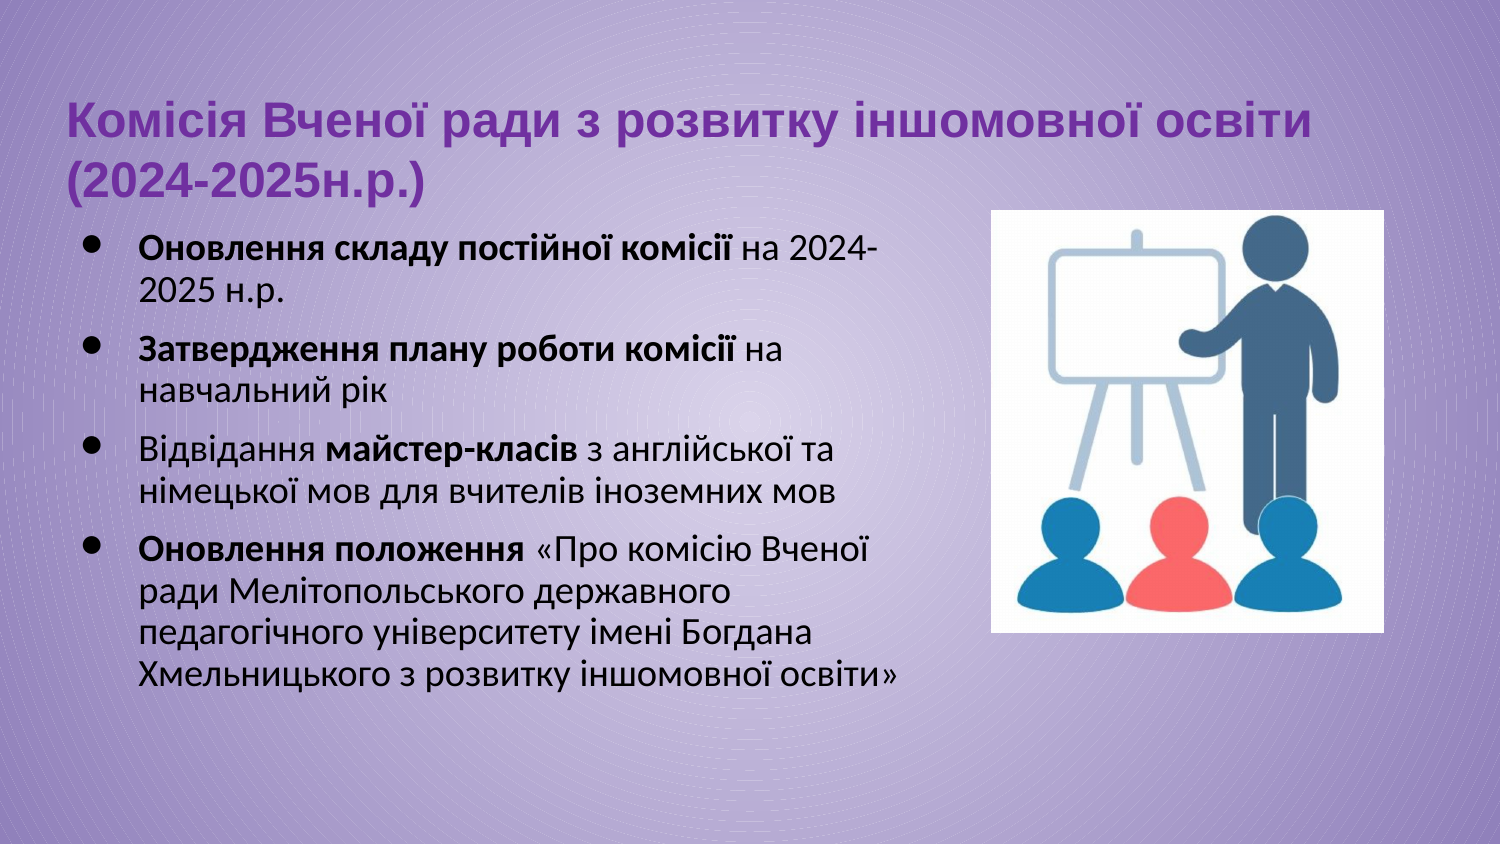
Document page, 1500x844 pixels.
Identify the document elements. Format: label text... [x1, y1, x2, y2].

list Оновлення складу постійної комісії на 2024-2025 н.р. Затвердження плану роботи комісії на навчальний рік Відвідання майстер-класів з англійської та німецької мов для вчителів іноземних мов Оновлення положення «Про комісію Вченої ради Мелітопольського державного педагогічного університету імені Богдана Хмельницького з розвитку іншомовної освіти» [51, 212, 915, 750]
picture [991, 210, 1384, 633]
title Комісія Вченої ради з розвитку іншомовної освіти (2024-2025н.р.) [51, 72, 1449, 211]
